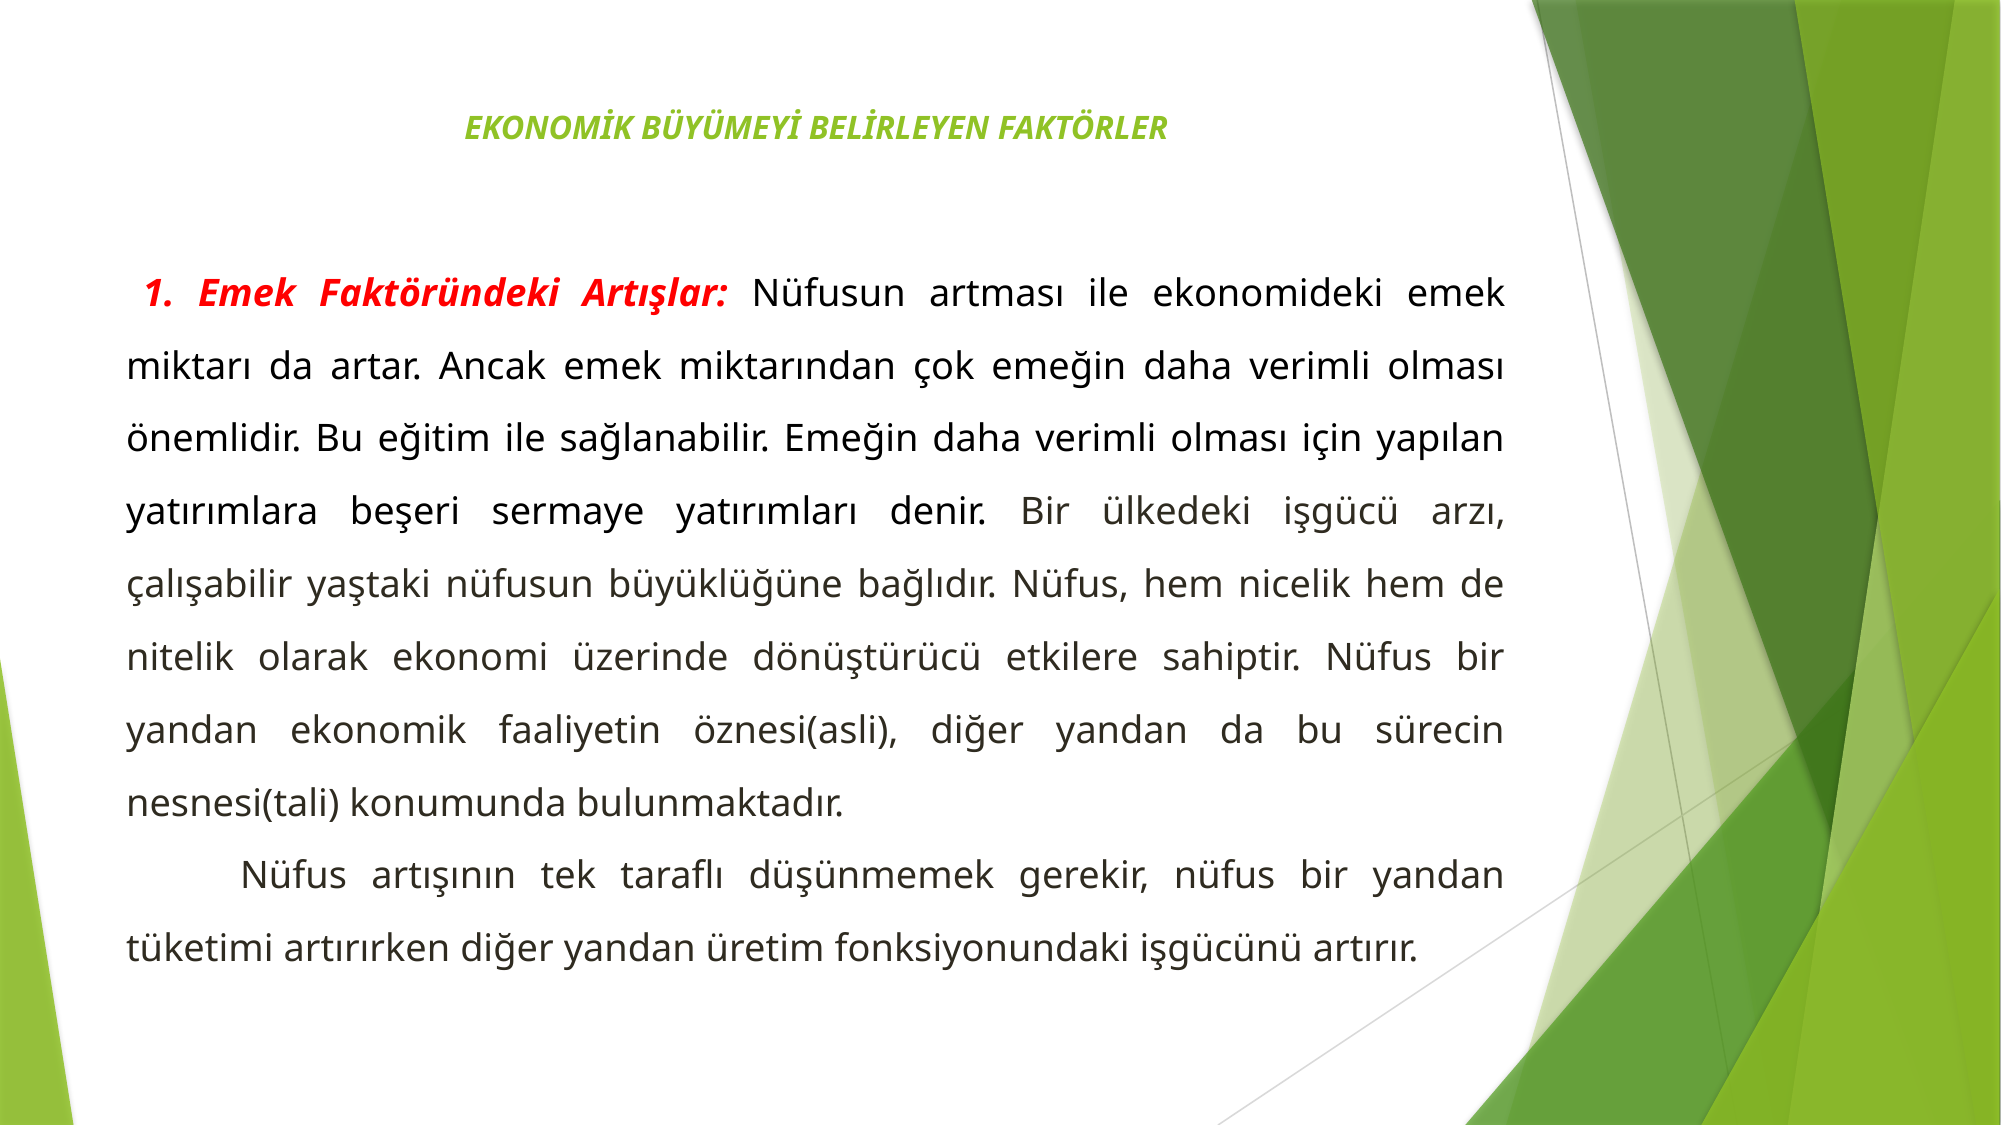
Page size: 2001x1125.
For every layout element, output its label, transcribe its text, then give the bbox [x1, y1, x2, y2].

list 1. Emek Faktöründeki Artışlar: Nüfusun artması ile ekonomideki emek miktarı da artar. Ancak emek miktarından çok emeğin daha verimli olması önemlidir. Bu eğitim ile sağlanabilir. Emeğin daha verimli olması için yapılan yatırımlara beşeri sermaye yatırımları denir. Bir ülkedeki işgücü arzı, çalışabilir yaştaki nüfusun büyüklüğüne bağlıdır. Nüfus, hem nicelik hem de nitelik olarak ekonomi üzerinde dönüştürücü etkilere sahiptir. Nüfus bir yandan ekonomik faaliyetin öznesi(asli), diğer yandan da bu sürecin nesnesi(tali) konumunda bulunmaktadır. Nüfus artışının tek taraflı düşünmemek gerekir, nüfus bir yandan tüketimi artırırken diğer yandan üretim fonksiyonundaki işgücünü artırır. [111, 233, 1522, 991]
title EKONOMİK BÜYÜMEYİ BELİRLEYEN FAKTÖRLER [111, 99, 1522, 200]
